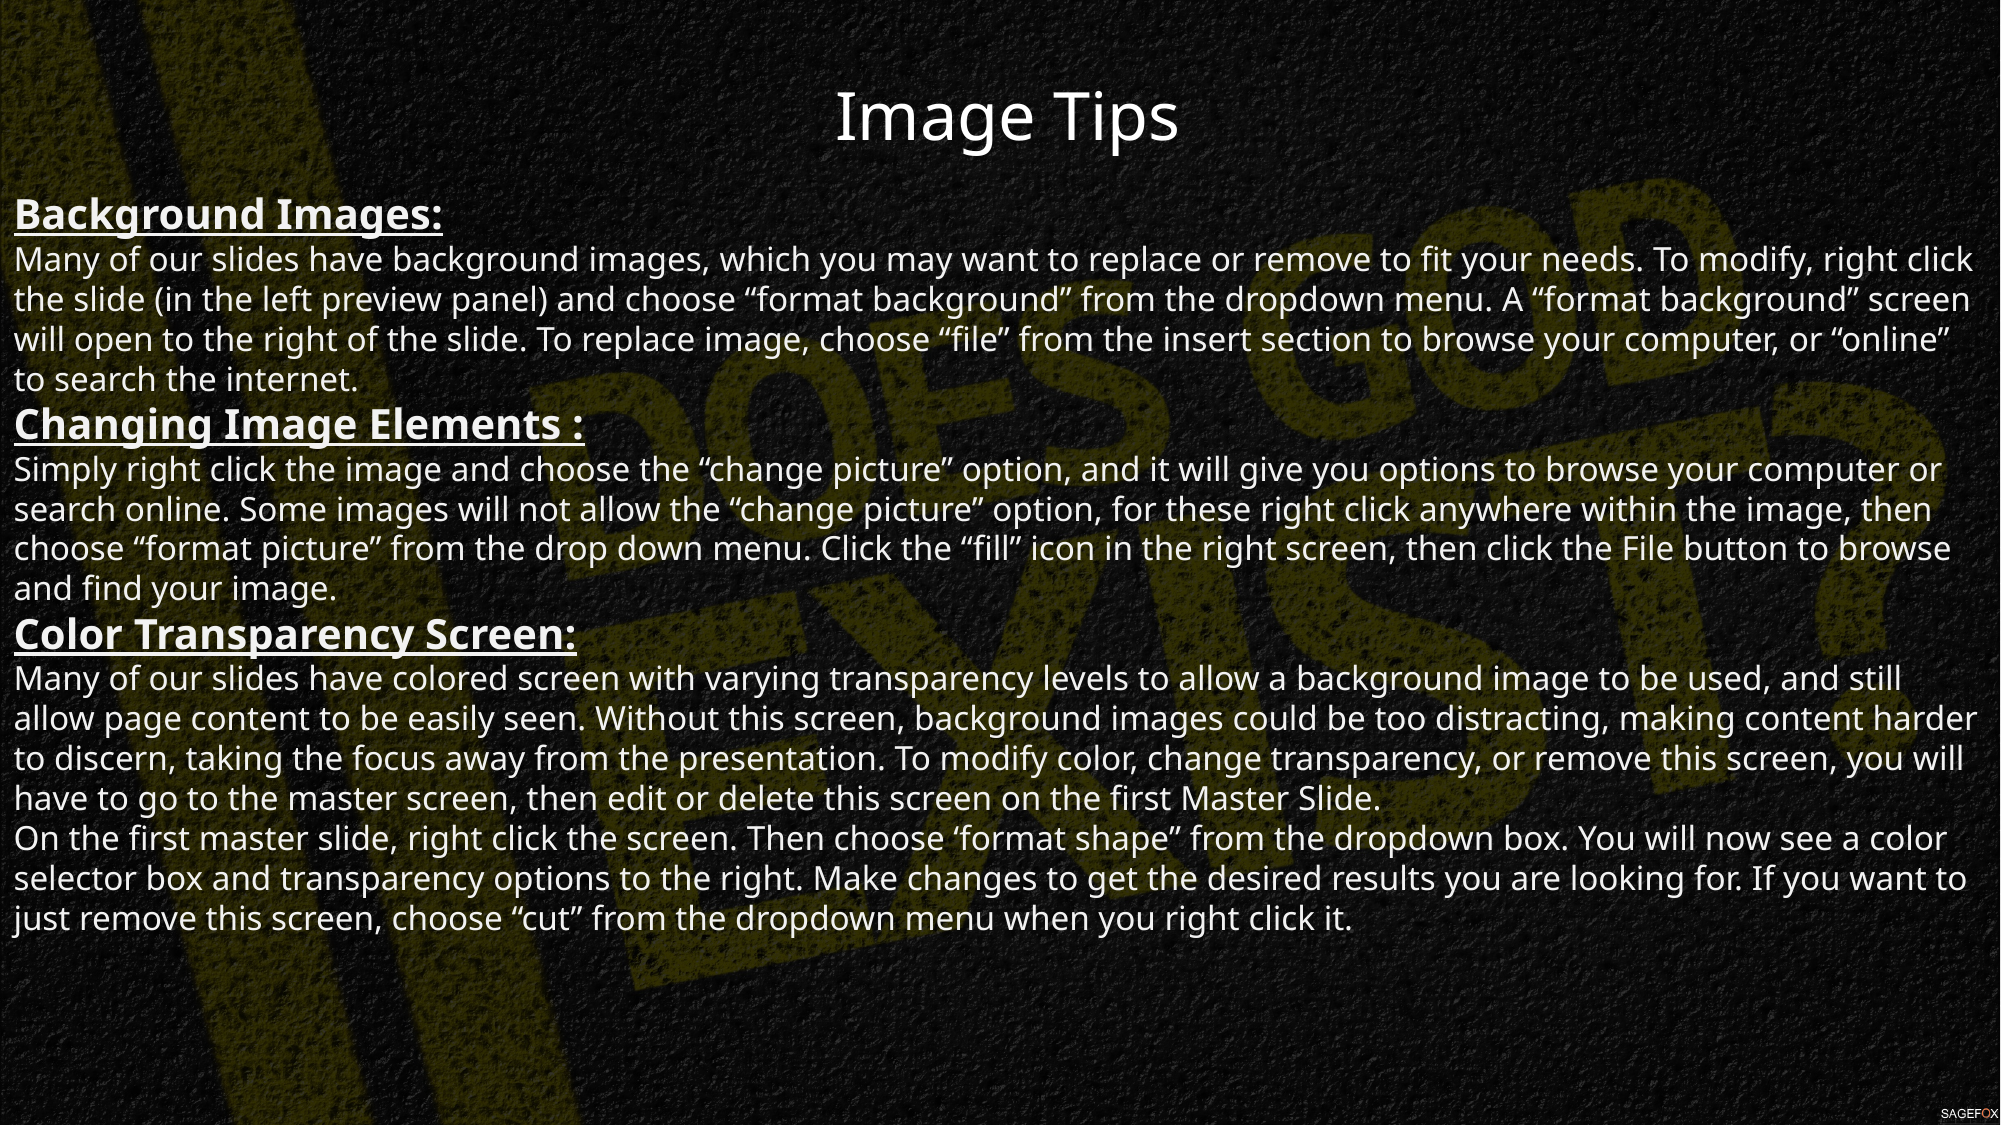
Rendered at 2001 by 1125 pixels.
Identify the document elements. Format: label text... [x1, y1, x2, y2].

title Image Tips [597, 59, 1420, 177]
text_box Background Images: Many of our slides have background images, which you may want to replace or remove to fit your needs. To modify, right click the slide (in the left preview panel) and choose “format background” from the dropdown menu. A “format background” screen will open to the right of the slide. To replace image, choose “file” from the insert section to browse your computer, or “online” to search the internet. Changing Image Elements : Simply right click the image and choose the “change picture” option, and it will give you options to browse your computer or search online. Some images will not allow the “change picture” option, for these right click anywhere within the image, then choose “format picture” from the drop down menu. Click the “fill” icon in the right screen, then click the File button to browse and find your image. Color Transparency Screen: Many of our slides have colored screen with varying transparency levels to allow a background image to be used, and still allow page content to be easily seen. Without this screen, background images could be too distracting, making content harder to discern, taking the focus away from the presentation. To modify color, change transparency, or remove this screen, you will have to go to the master screen, then edit or delete this screen on the first Master Slide. On the first master slide, right click the screen. Then choose ‘format shape” from the dropdown box. You will now see a color selector box and transparency options to the right. Make changes to get the desired results you are looking for. If you want to just remove this screen, choose “cut” from the dropdown menu when you right click it. [0, 0, 2000, 1125]
